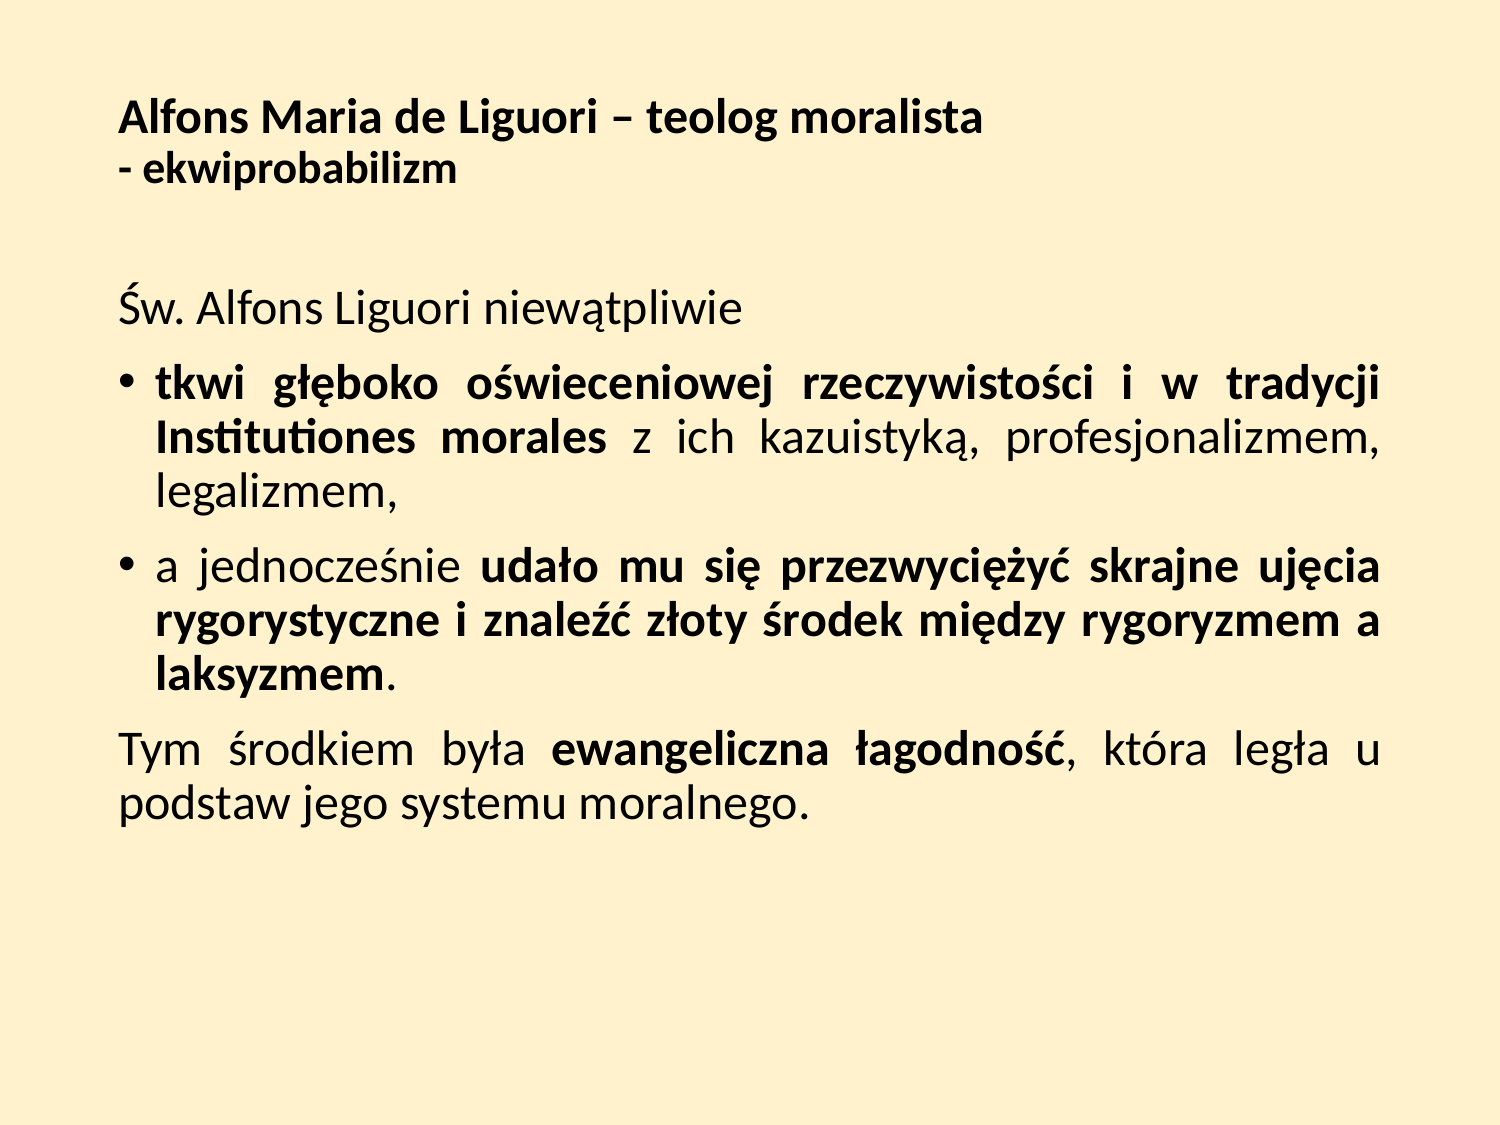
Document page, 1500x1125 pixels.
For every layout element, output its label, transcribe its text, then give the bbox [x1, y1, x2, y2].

title Alfons Maria de Liguori – teolog moralista - ekwiprobabilizm [103, 59, 1397, 225]
list Św. Alfons Liguori niewątpliwie tkwi głęboko oświeceniowej rzeczywistości i w tradycji Institutiones morales z ich kazuistyką, profesjonalizmem, legalizmem, a jednocześnie udało mu się przezwyciężyć skrajne ujęcia rygorystyczne i znaleźć złoty środek między rygoryzmem a laksyzmem. Tym środkiem była ewangeliczna łagodność, która legła u podstaw jego systemu moralnego. [103, 274, 1397, 1066]
